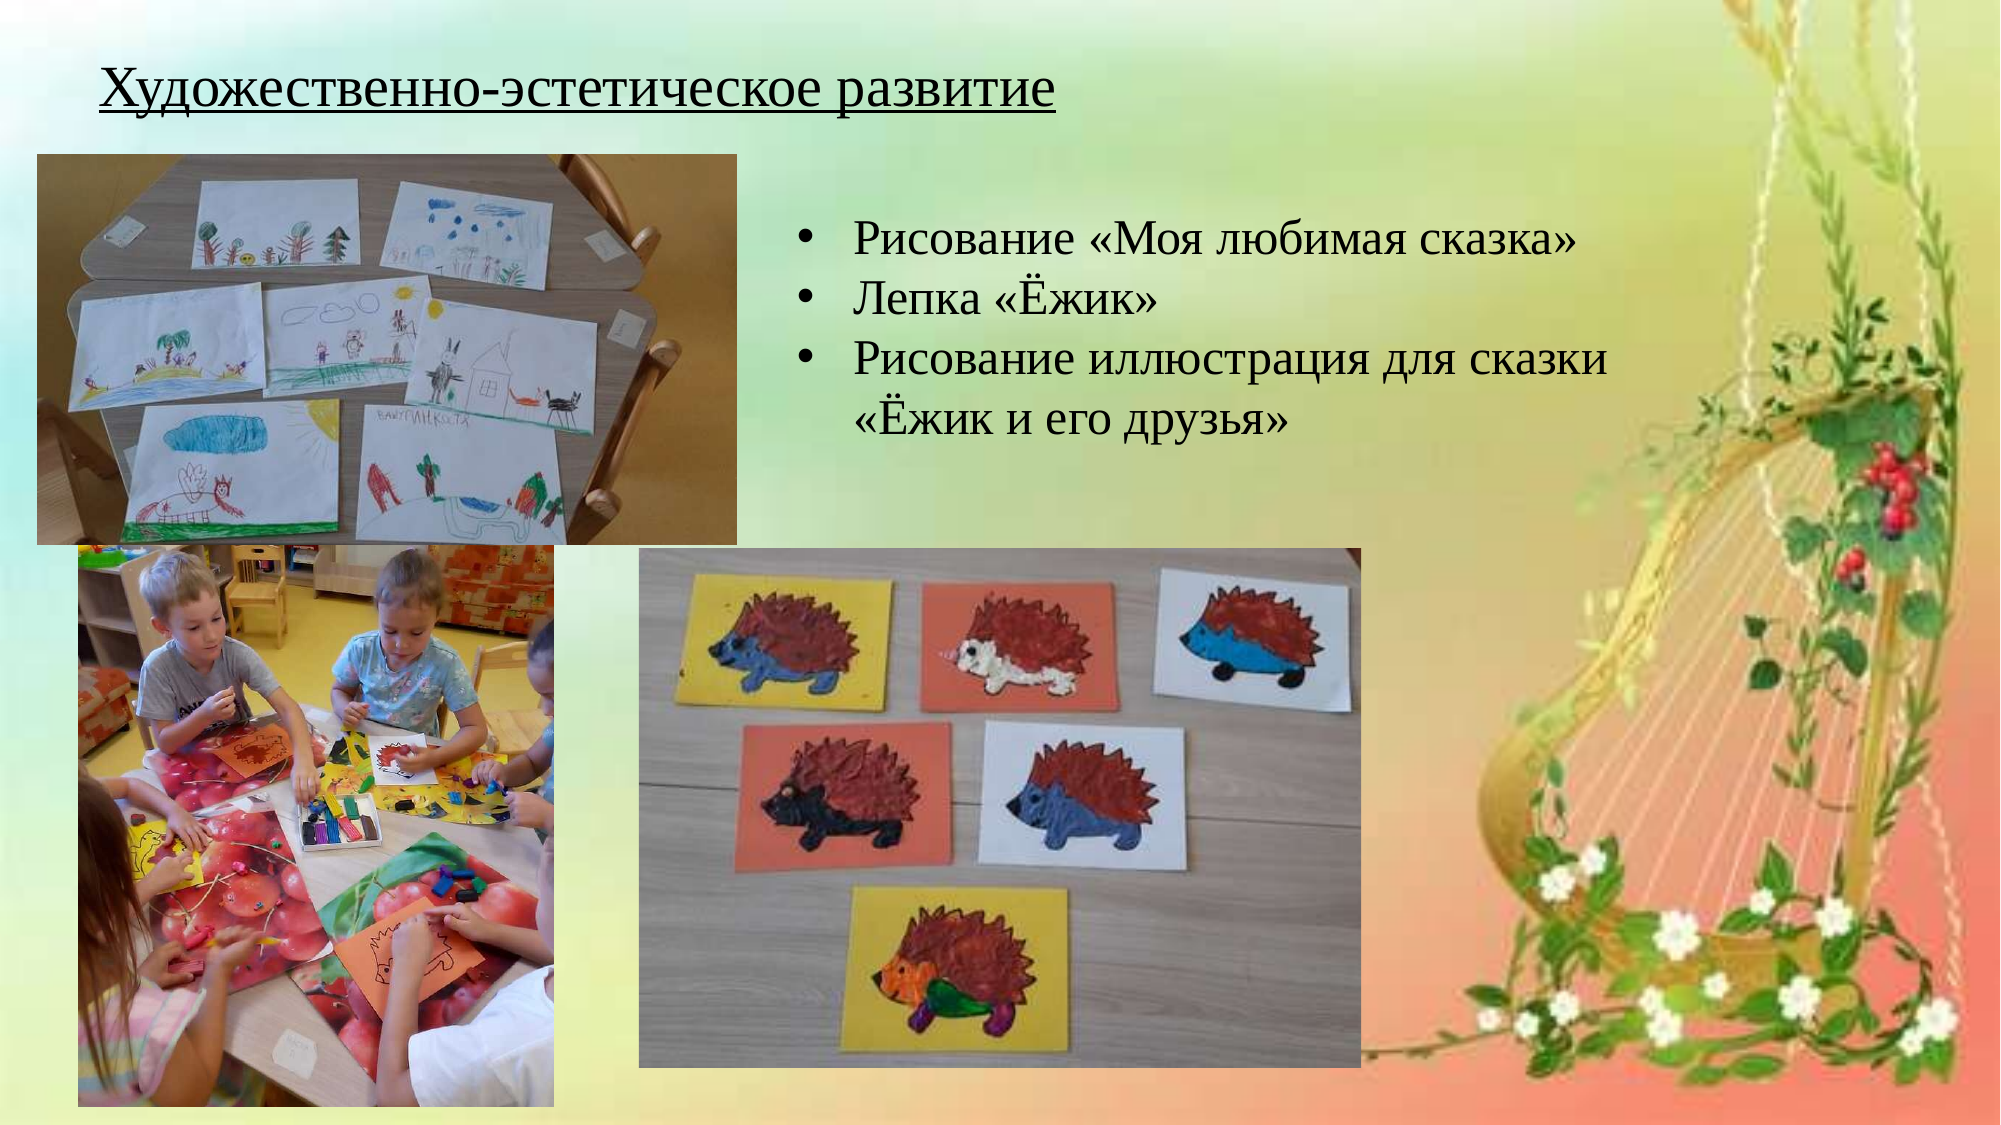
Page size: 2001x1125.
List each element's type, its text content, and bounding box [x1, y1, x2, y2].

text_box Художественно-эстетическое развитие [83, 40, 1072, 126]
text_box Рисование «Моя любимая сказка» Лепка «Ёжик» Рисование иллюстрация для сказки «Ёжик и его друзья» [782, 197, 1767, 453]
picture [0, 0, 2001, 1125]
